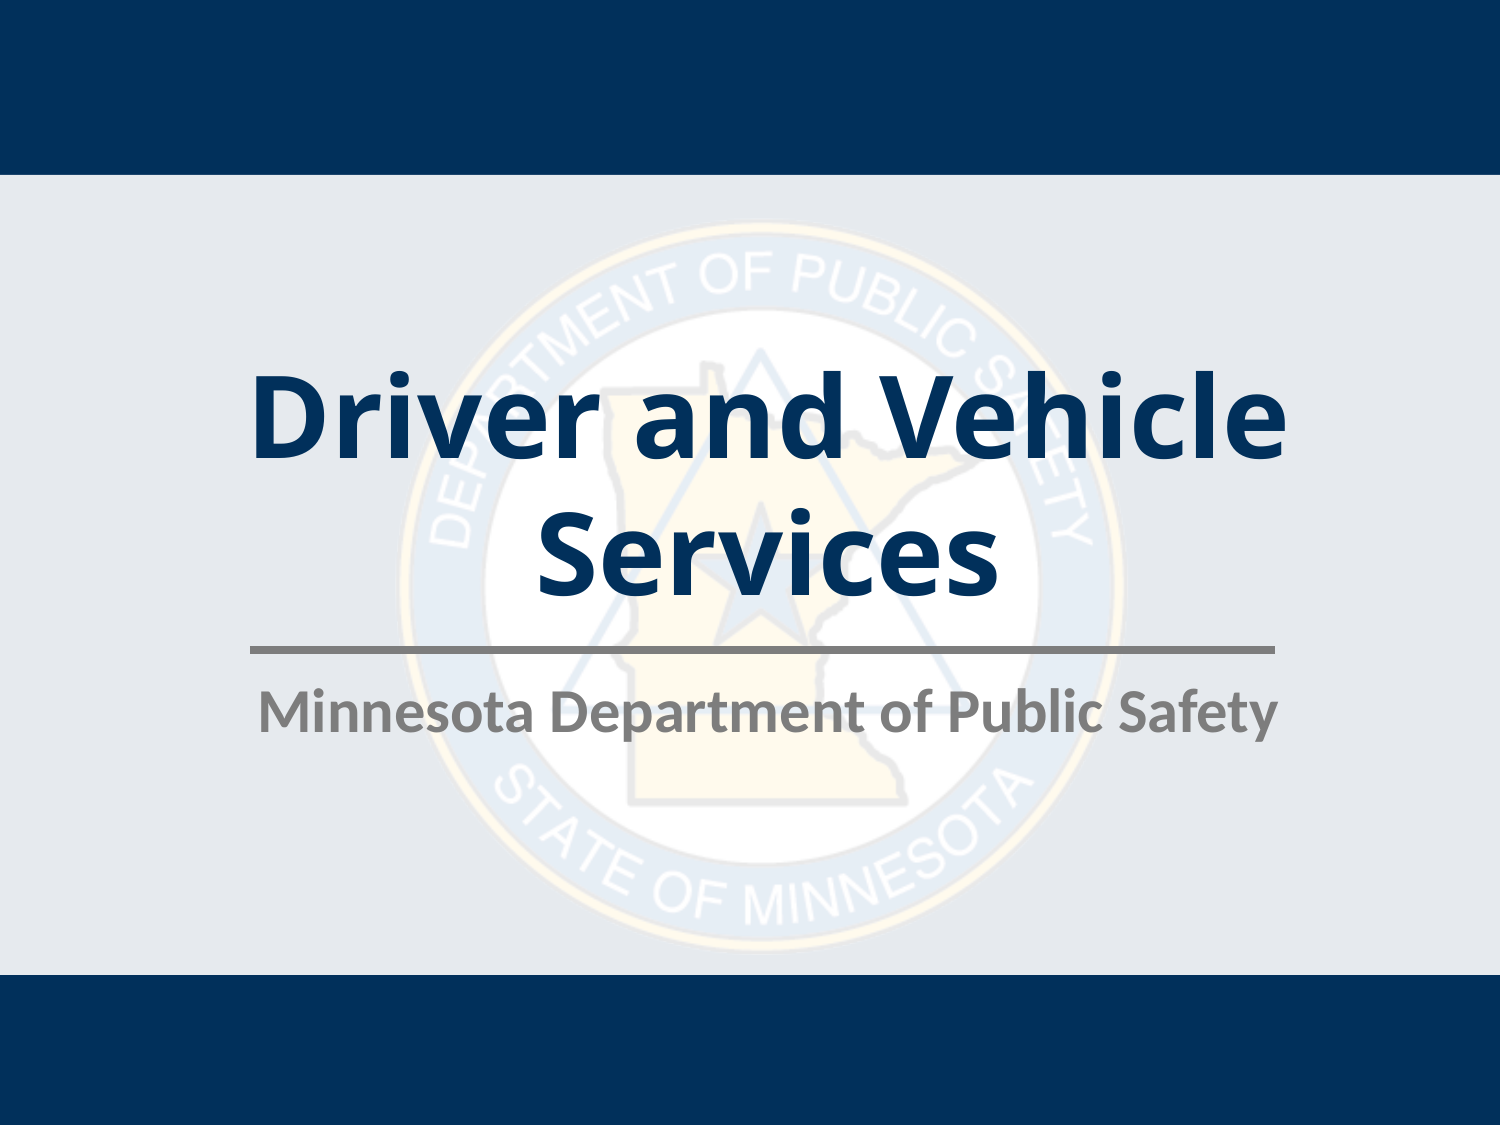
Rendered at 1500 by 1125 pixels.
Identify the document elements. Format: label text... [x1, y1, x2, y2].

picture [387, 651, 1141, 966]
text_box Minnesota Department of Public Safety [242, 662, 382, 753]
text_box [0, 173, 1500, 387]
title Driver and Vehicle Services [0, 387, 382, 575]
text_box Minnesota Department of Public Safety [1144, 662, 1296, 753]
picture [387, 212, 1141, 649]
title Driver and Vehicle Services [1144, 387, 1500, 575]
text_box [0, 575, 1500, 977]
